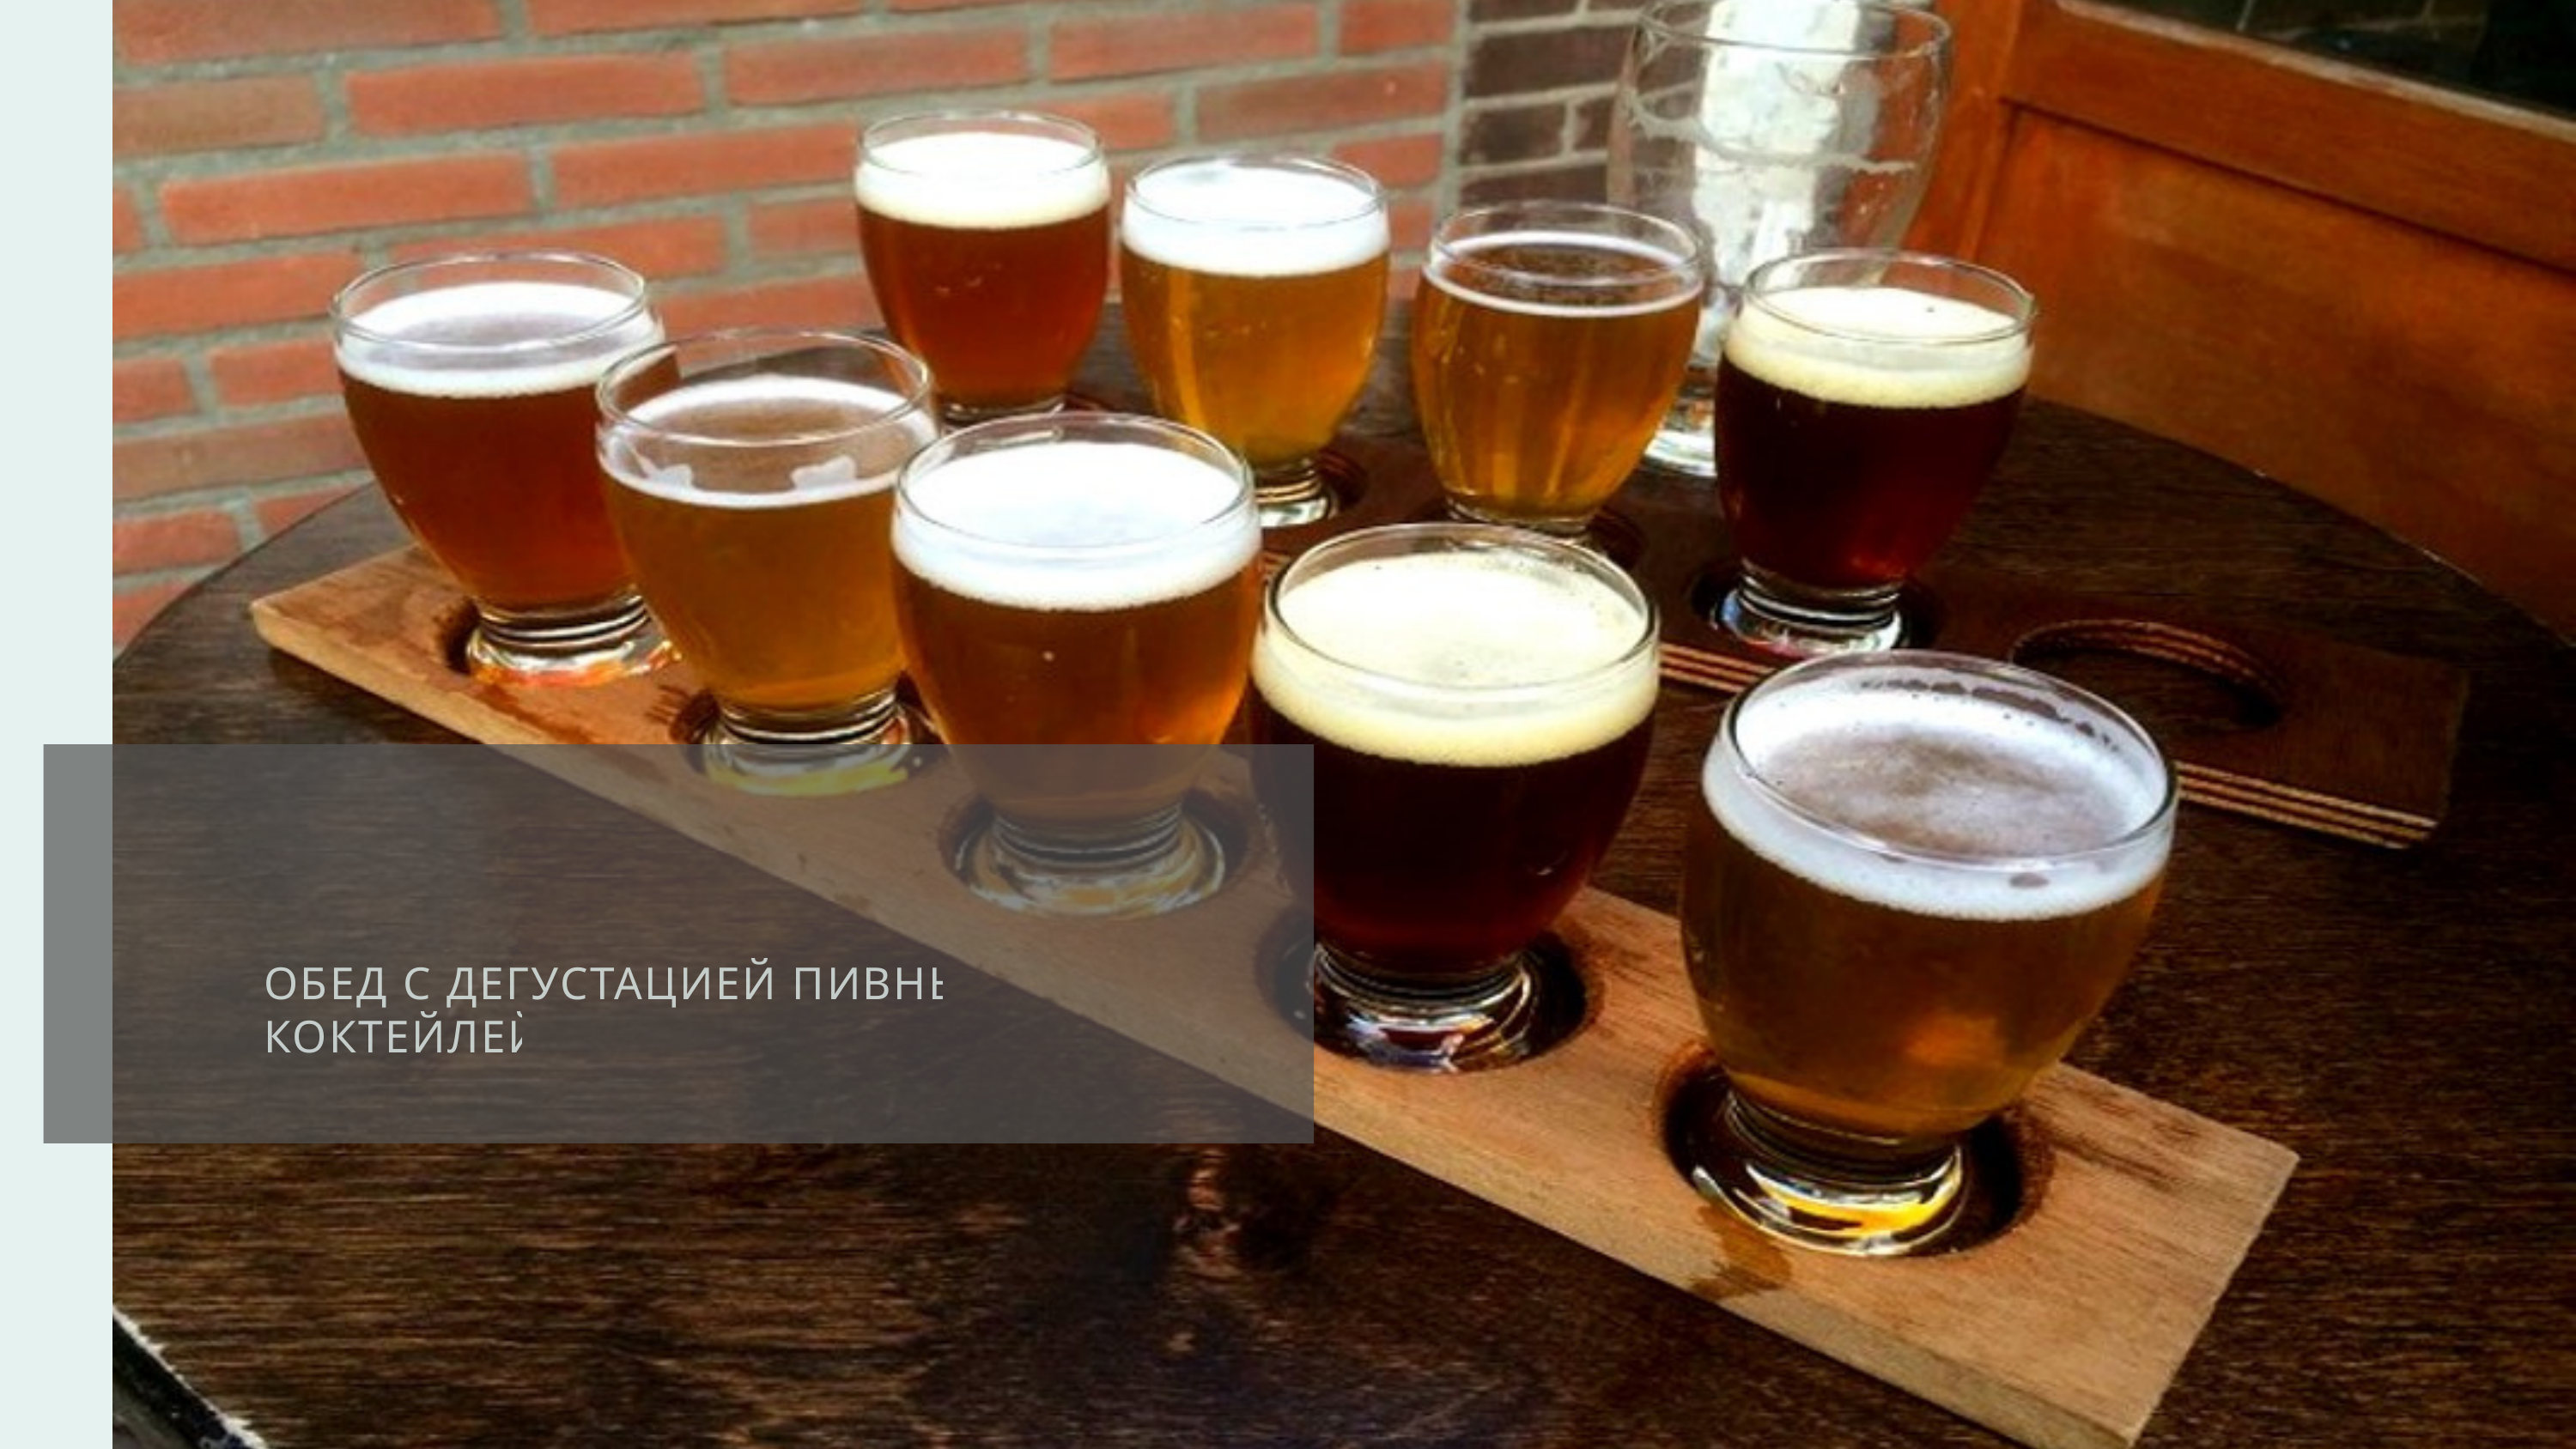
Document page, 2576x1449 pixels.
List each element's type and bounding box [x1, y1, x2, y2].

picture [0, 0, 2576, 1449]
text_box [43, 743, 1315, 1144]
